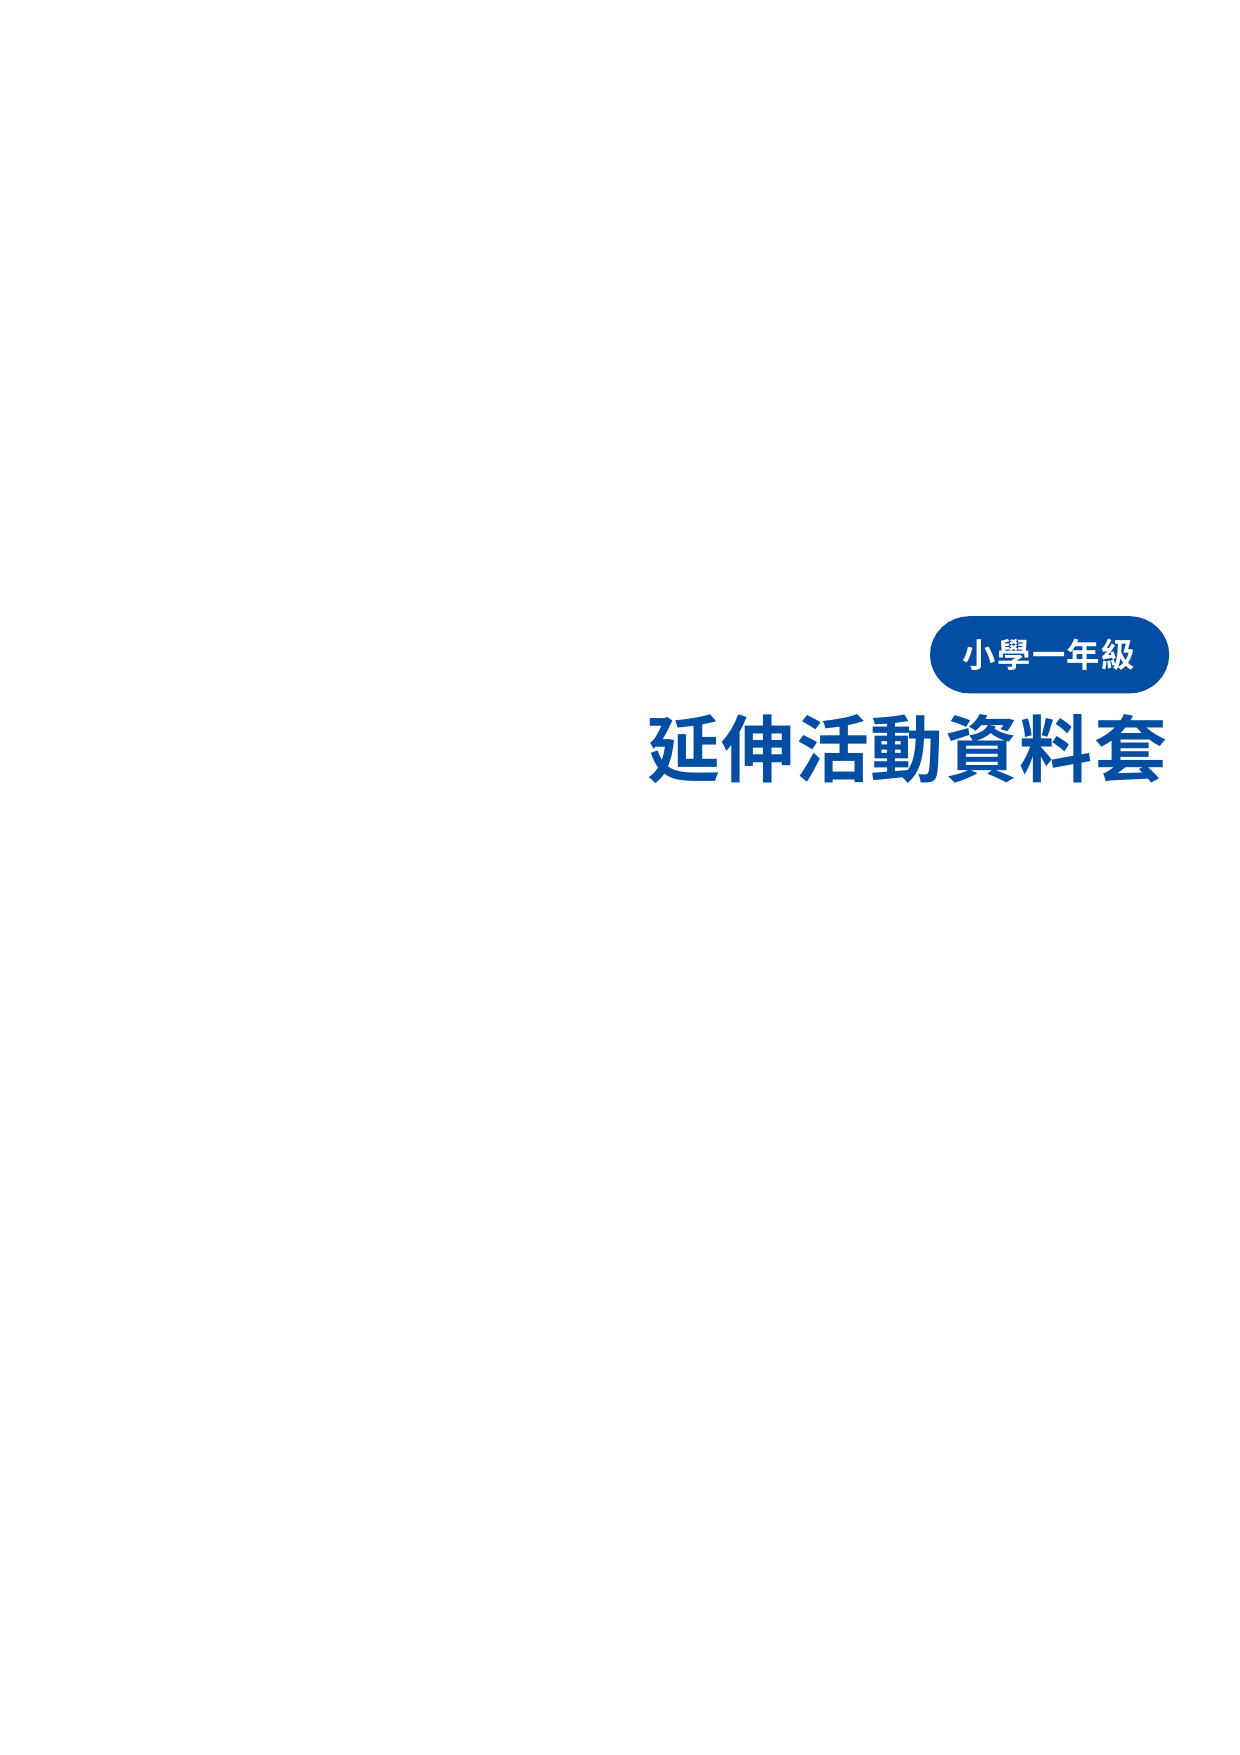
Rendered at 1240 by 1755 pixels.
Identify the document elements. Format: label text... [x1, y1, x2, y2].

text_box 小學一年級 [960, 632, 1141, 674]
title 延伸活動資料套 [645, 701, 1173, 997]
text_box [930, 616, 1170, 694]
